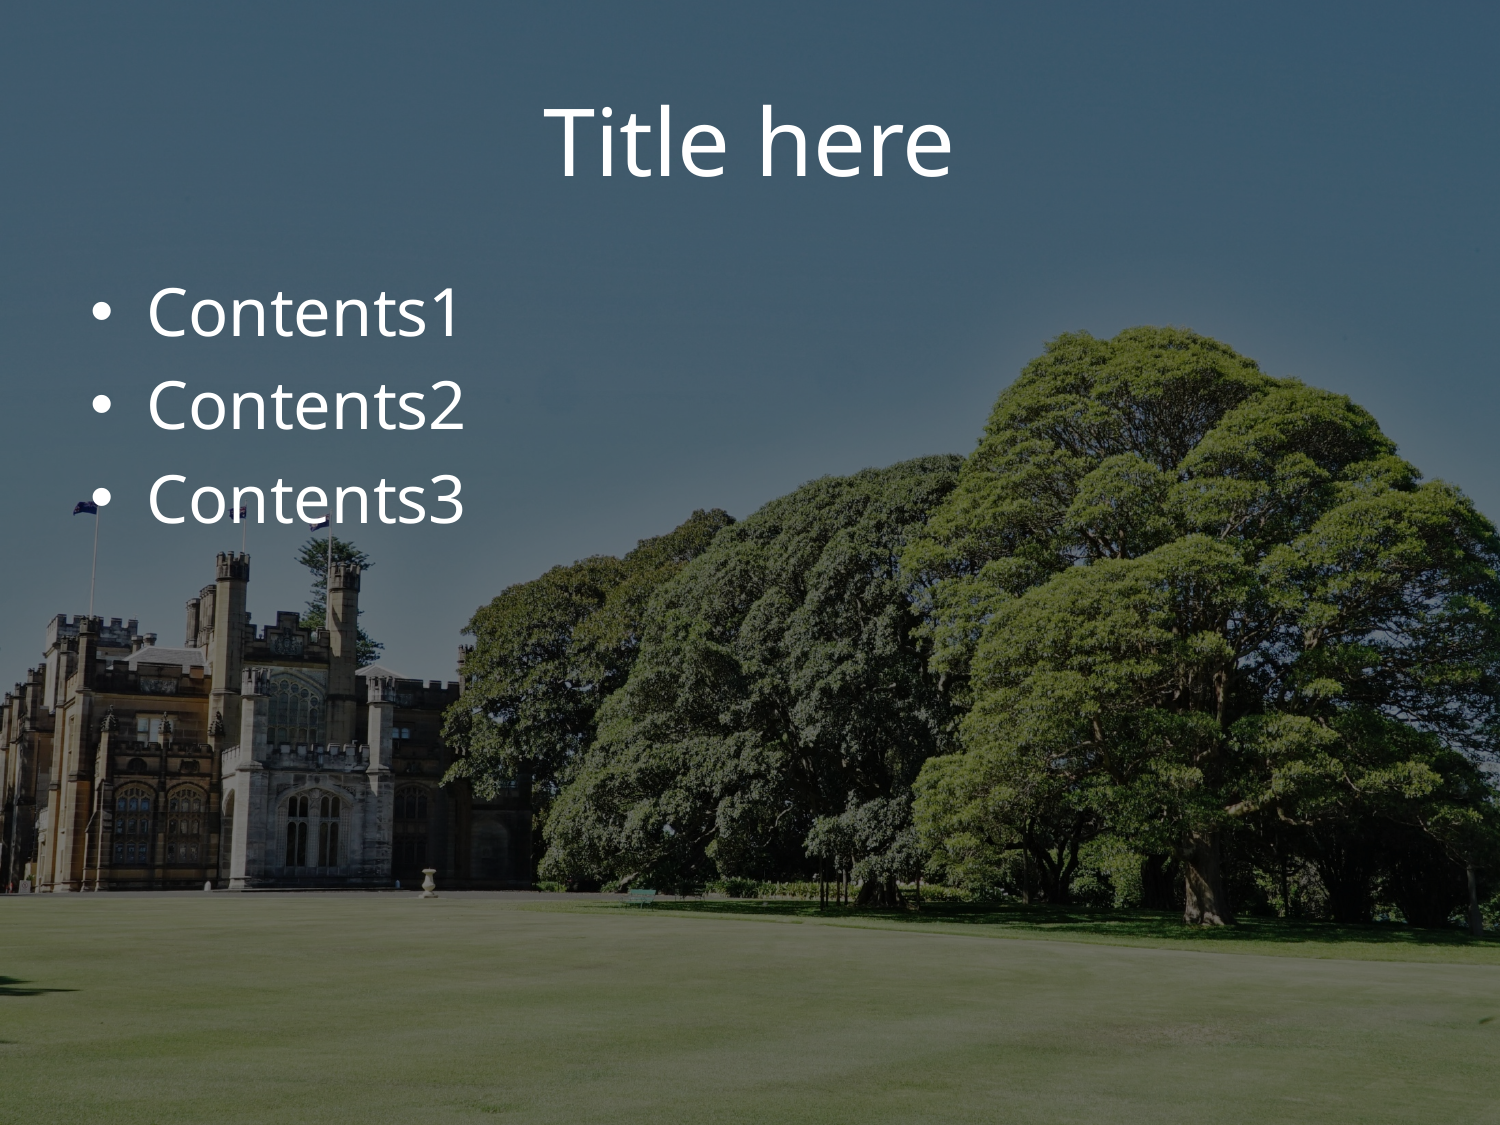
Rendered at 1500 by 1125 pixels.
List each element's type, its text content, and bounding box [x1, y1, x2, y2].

title Title here [75, 45, 1425, 233]
list Contents1 Contents2 Contents3 [75, 262, 1425, 1005]
text_box [0, 0, 1500, 1125]
